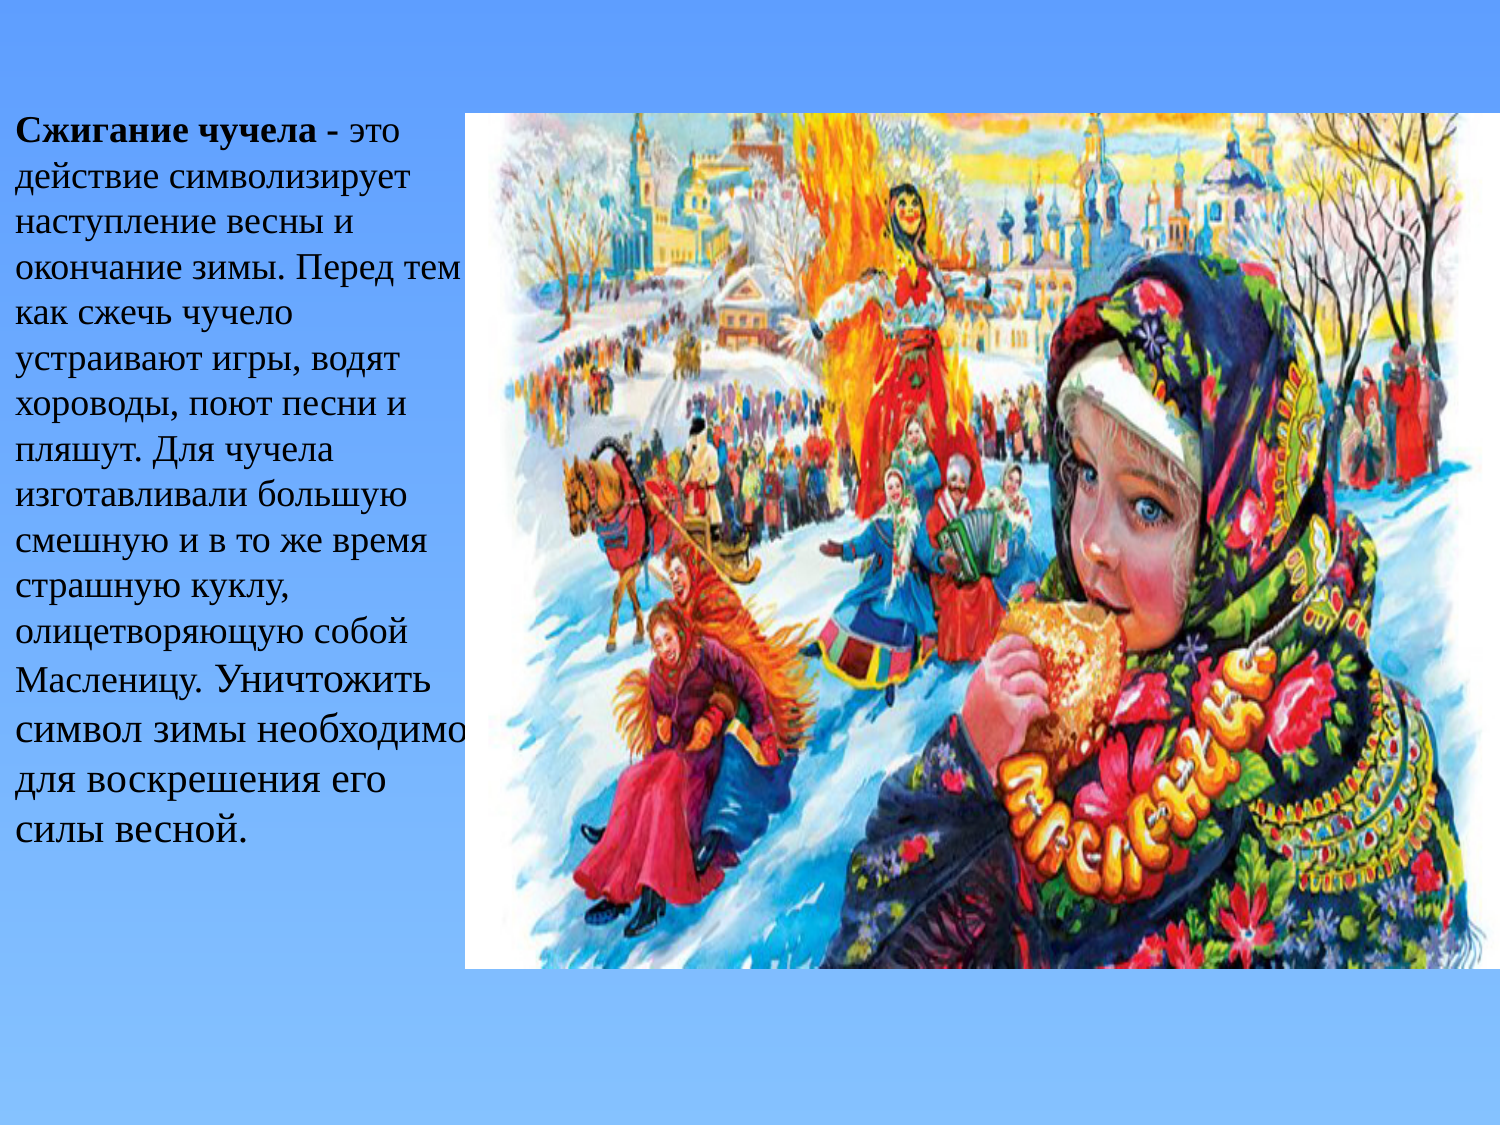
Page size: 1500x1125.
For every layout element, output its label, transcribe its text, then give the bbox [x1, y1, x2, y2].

list Сжигание чучела - это действие символизирует наступление весны и окончание зимы. Перед тем как сжечь чучело устраивают игры, водят хороводы, поют песни и пляшут. Для чучела изготавливали большую смешную и в то же время страшную куклу, олицетворяющую собой Масленицу. Уничтожить символ зимы необходимо для воскрешения его силы весной. [0, 97, 494, 867]
picture [796, 957, 812, 969]
picture [465, 113, 1500, 969]
picture [786, 951, 795, 969]
picture [770, 959, 779, 969]
